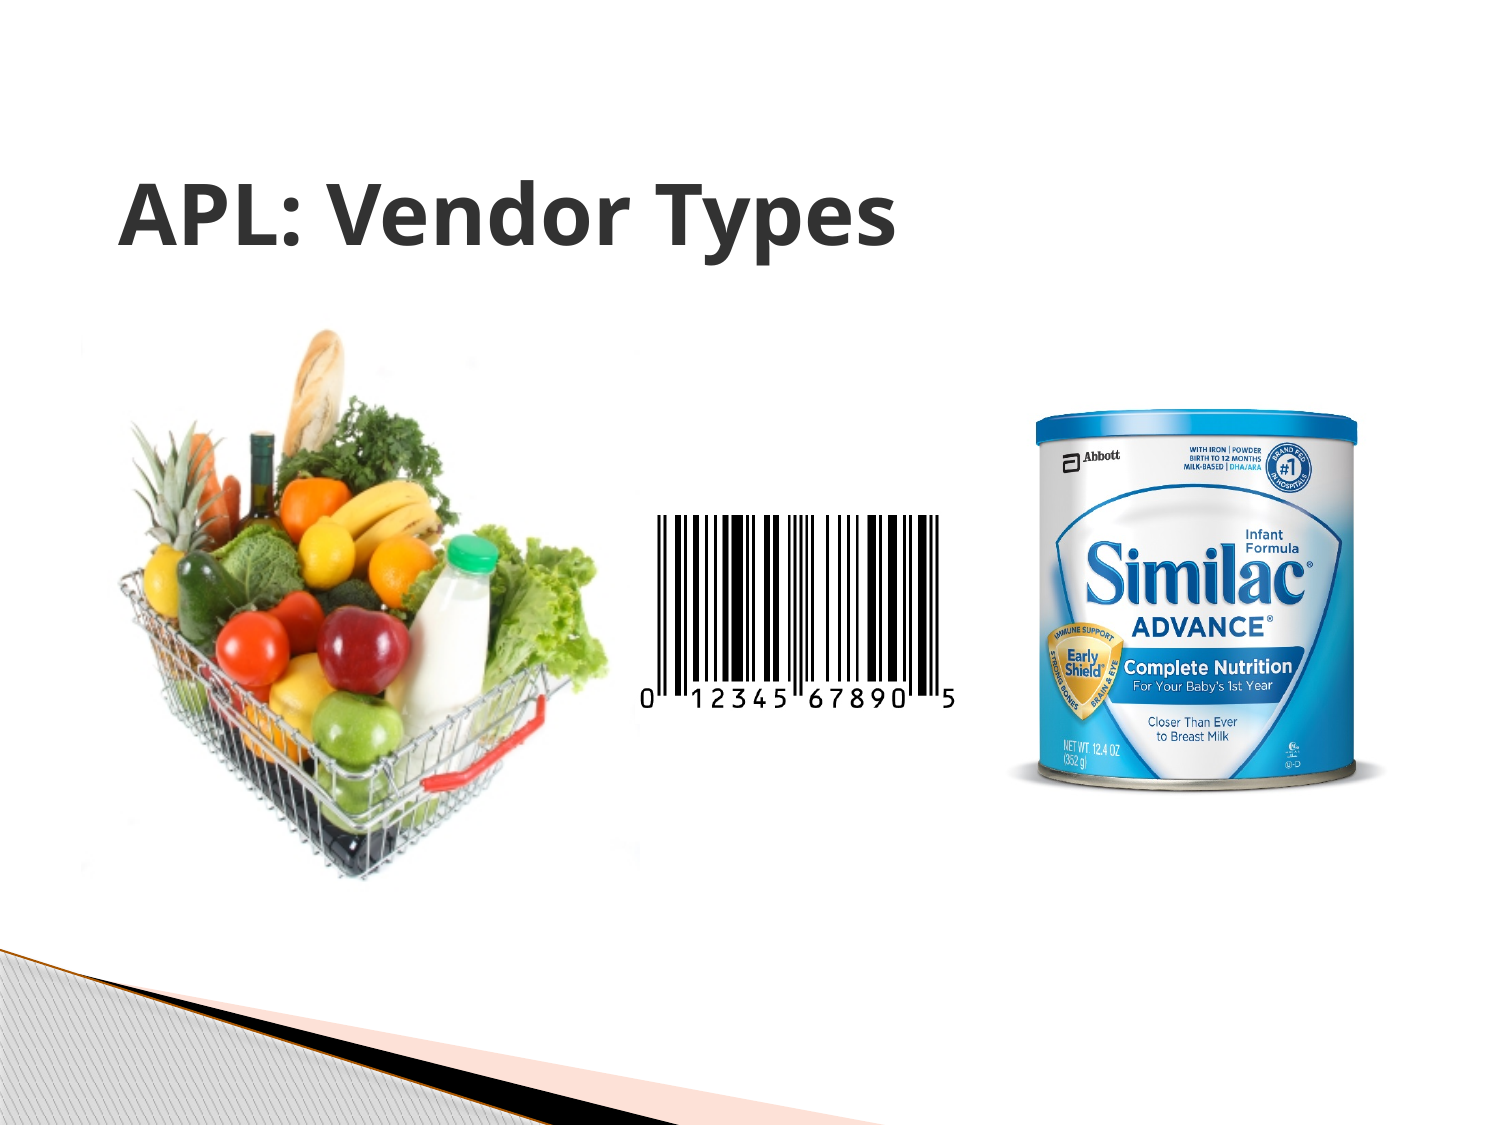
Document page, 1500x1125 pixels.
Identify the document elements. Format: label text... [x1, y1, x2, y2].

picture [80, 304, 961, 902]
picture [974, 370, 1417, 852]
title APL: Vendor Types [104, 117, 1455, 305]
